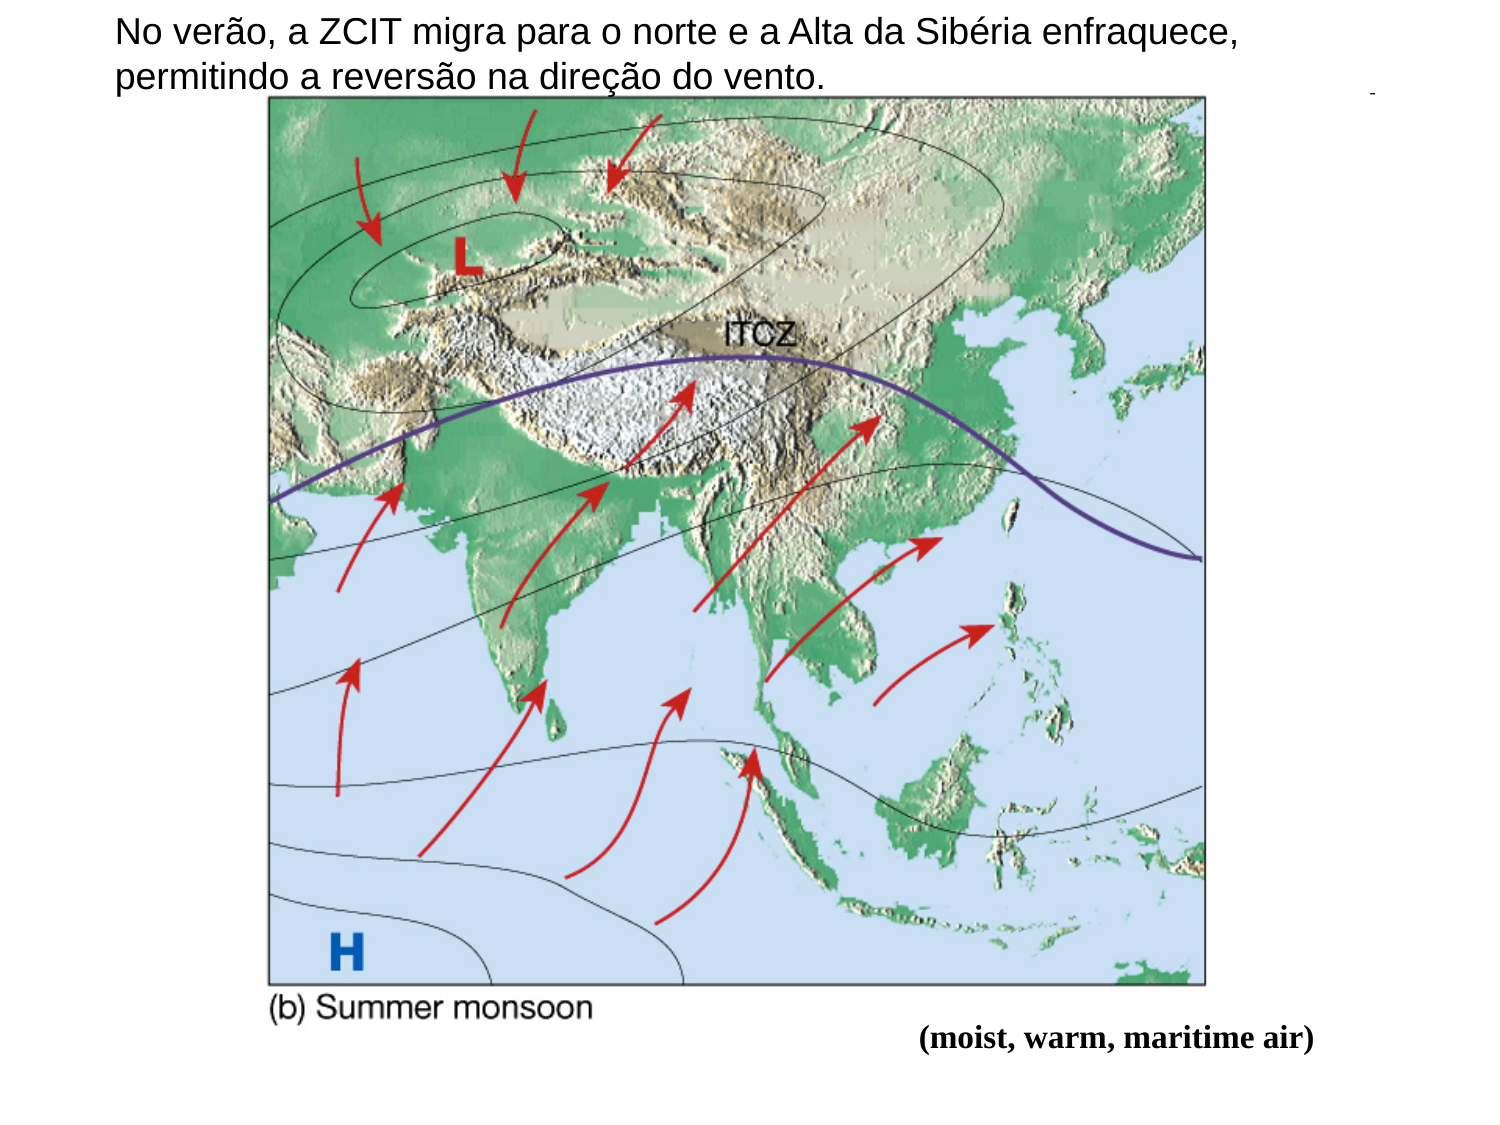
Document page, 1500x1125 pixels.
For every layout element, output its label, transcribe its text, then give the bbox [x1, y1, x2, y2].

table_header (moist, warm, maritime air) [904, 1011, 1388, 1125]
picture [124, 93, 1376, 1032]
text_box No verão, a ZCIT migra para o norte e a Alta da Sibéria enfraquece, permitindo a reversão na direção do vento. [100, 0, 1376, 105]
